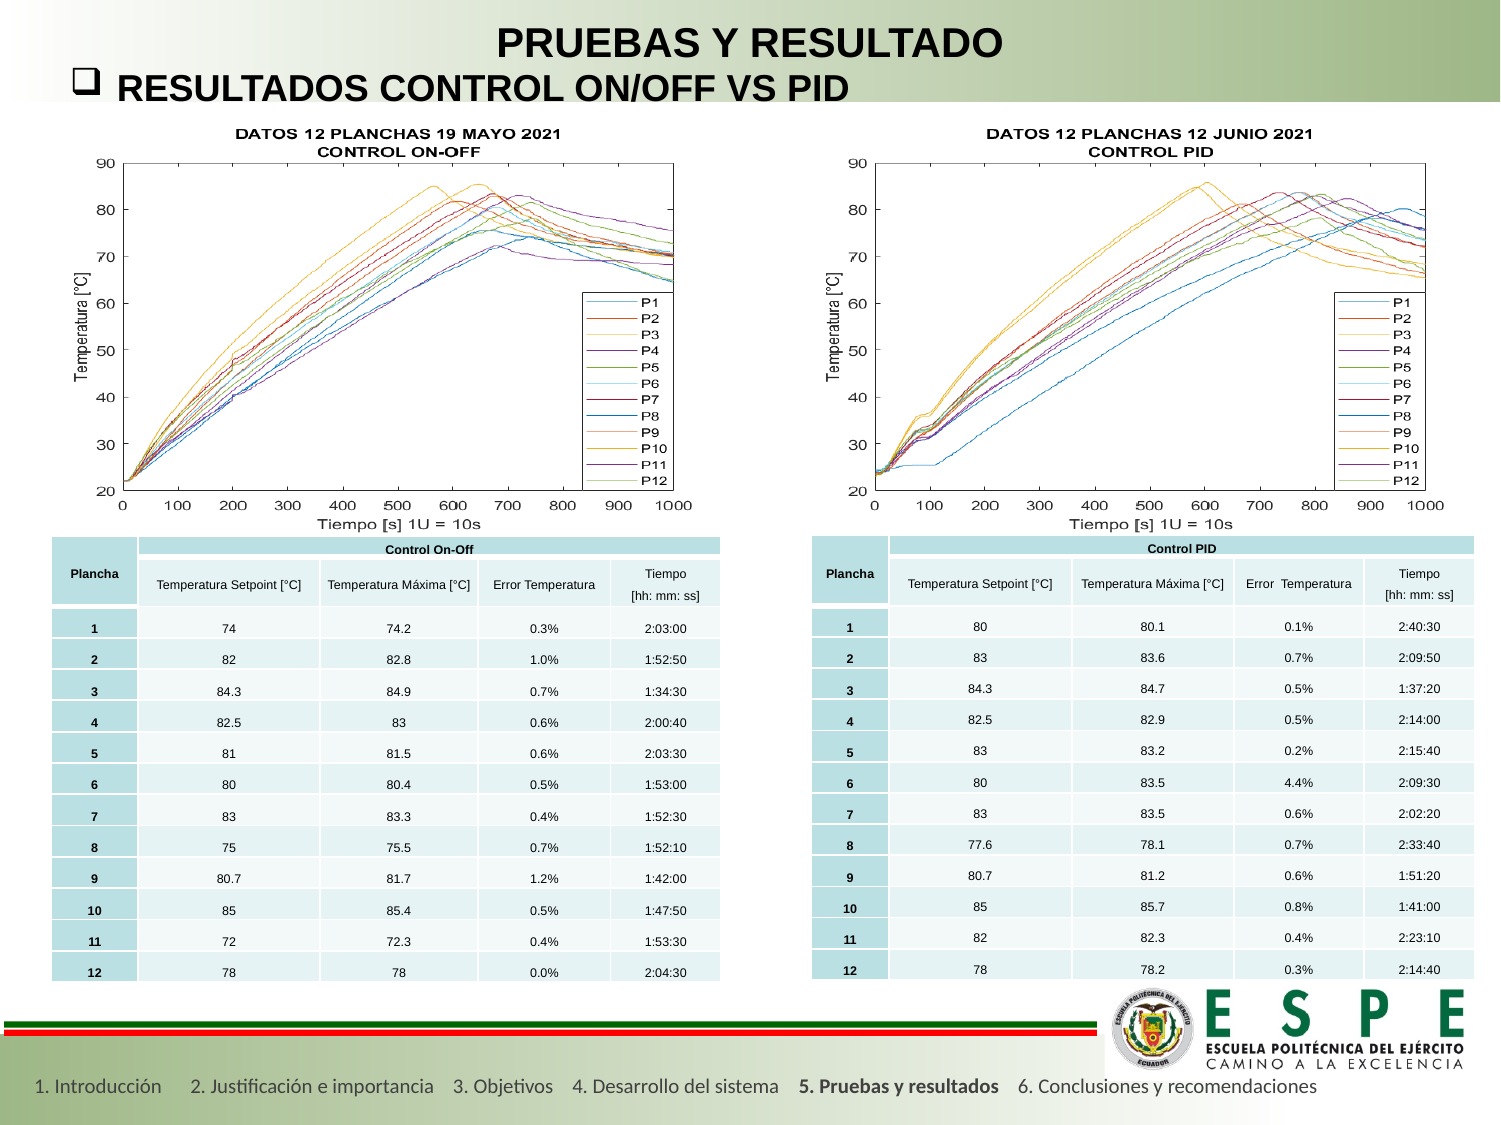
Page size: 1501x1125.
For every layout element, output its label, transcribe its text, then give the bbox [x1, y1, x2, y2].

table_cell 6 [52, 764, 137, 793]
table_cell 1.2% [479, 858, 610, 887]
table_cell 80 [890, 607, 1071, 636]
table_cell 2:04:30 [611, 952, 720, 981]
table_cell 0.4% [479, 795, 610, 825]
picture [1104, 976, 1483, 1065]
table_cell 83.5 [1073, 794, 1233, 823]
table_cell 2:00:40 [611, 701, 720, 731]
table_cell 2:33:40 [1365, 825, 1474, 854]
table_cell 10 [812, 887, 888, 917]
table_cell 1:41:00 [1365, 887, 1474, 917]
table_cell 7 [812, 794, 888, 823]
table_cell 1 [812, 609, 888, 636]
table_cell 12 [52, 952, 137, 981]
table_cell 0.0% [479, 952, 610, 981]
table_cell 2:15:40 [1365, 731, 1474, 761]
table_cell 74 [139, 607, 319, 637]
table_cell 82.8 [321, 639, 477, 668]
table_cell 2 [52, 639, 137, 668]
table_cell 2:14:00 [1365, 700, 1474, 730]
table_cell 83.6 [1073, 638, 1233, 667]
table_cell 2 [812, 638, 888, 667]
table_cell 8 [52, 826, 137, 856]
table_cell 0.7% [1235, 638, 1363, 667]
table_cell 84.7 [1073, 669, 1233, 698]
table_cell 72 [139, 920, 319, 950]
table_cell 83 [890, 794, 1071, 823]
table_cell 85 [890, 887, 1071, 917]
table_cell 81.7 [321, 858, 477, 887]
table_cell 84.9 [321, 670, 477, 699]
table_cell 75 [139, 826, 319, 856]
table_cell 77.6 [890, 825, 1071, 854]
table_cell 80.7 [139, 858, 319, 887]
table_cell 78 [321, 952, 477, 981]
table_cell 0.1% [1235, 607, 1363, 636]
table_cell 83 [890, 638, 1071, 667]
table_cell 85.4 [321, 889, 477, 919]
table_cell 0.7% [1235, 825, 1363, 854]
table_cell 0.5% [1235, 700, 1363, 730]
table_cell 85 [139, 889, 319, 919]
table_cell 82.5 [139, 701, 319, 731]
text_box 1. Introducción 2. Justificación e importancia 3. Objetivos 4. Desarrollo del sistema 5. Pruebas y resultados 6. Conclusiones y recomendaciones [19, 1065, 1496, 1106]
table_cell 9 [812, 856, 888, 886]
table_cell Tiempo [hh: mm: ss] [1365, 559, 1474, 605]
table_cell 72.3 [321, 920, 477, 950]
title PRUEBAS Y RESULTADO [75, 8, 1426, 103]
table_cell 82.9 [1073, 700, 1233, 730]
table_cell 1:34:30 [611, 670, 720, 699]
table_cell 1:47:50 [611, 889, 720, 919]
table_cell 9 [52, 858, 137, 887]
table_cell 82.5 [890, 700, 1071, 730]
table_cell 0.8% [1235, 887, 1363, 917]
table_cell 2:40:30 [1365, 607, 1474, 636]
table_cell 0.7% [479, 826, 610, 856]
table_cell 80 [890, 763, 1071, 792]
table_cell 2:23:10 [1365, 918, 1474, 948]
table_cell Tiempo [hh: mm: ss] [611, 560, 720, 606]
table_cell 85.7 [1073, 887, 1233, 917]
table_cell 0.5% [479, 764, 610, 793]
table_cell 80.1 [1073, 607, 1233, 636]
table_header Plancha [52, 544, 137, 604]
table_header Control PID [890, 544, 1474, 554]
table_cell 78 [890, 950, 1071, 979]
table_cell 82 [139, 639, 319, 668]
table_cell 82 [890, 918, 1071, 948]
table_cell 83 [139, 795, 319, 825]
table_cell 0.4% [479, 920, 610, 950]
table_cell 84.3 [139, 670, 319, 699]
table_cell 4 [812, 700, 888, 730]
table_cell 80.7 [890, 856, 1071, 886]
table_cell 1:37:20 [1365, 669, 1474, 698]
table_cell Error Temperatura [479, 560, 610, 606]
table_header Control On-Off [139, 544, 720, 554]
table_cell 0.5% [479, 889, 610, 919]
table_cell 2:09:30 [1365, 763, 1474, 792]
picture [31, 121, 741, 536]
table_cell 8 [812, 825, 888, 854]
table_cell 80.4 [321, 764, 477, 793]
table_cell 80 [139, 764, 319, 793]
table_cell 3 [812, 669, 888, 698]
table_cell 78.1 [1073, 825, 1233, 854]
table_cell 0.6% [479, 701, 610, 731]
table_cell 1.0% [479, 639, 610, 668]
table_cell 1:53:30 [611, 920, 720, 950]
table_cell 3 [52, 670, 137, 699]
table_cell 1:51:20 [1365, 856, 1474, 886]
table_cell 1 [52, 609, 137, 637]
table_cell 6 [812, 763, 888, 792]
table_cell 0.3% [479, 607, 610, 637]
table_cell 10 [52, 889, 137, 919]
table_cell 4.4% [1235, 763, 1363, 792]
table_cell 0.7% [479, 670, 610, 699]
table_cell 84.3 [890, 669, 1071, 698]
table_cell 83 [890, 731, 1071, 761]
table_cell Temperatura Setpoint [°C] [890, 559, 1071, 605]
table_cell 0.6% [1235, 794, 1363, 823]
table_cell 11 [52, 920, 137, 950]
table_header Plancha [812, 544, 888, 603]
table_cell 1:52:10 [611, 826, 720, 856]
table_cell 0.2% [1235, 731, 1363, 761]
table_cell 1:52:50 [611, 639, 720, 668]
table_cell 11 [812, 918, 888, 948]
table_cell 7 [52, 795, 137, 825]
table_cell 78 [139, 952, 319, 981]
table_cell Temperatura Máxima [°C] [321, 560, 477, 606]
table_cell 4 [52, 701, 137, 731]
table_cell 75.5 [321, 826, 477, 856]
table_cell 1:53:00 [611, 764, 720, 793]
table_cell Temperatura Setpoint [°C] [139, 560, 319, 606]
table_cell 81.5 [321, 733, 477, 762]
picture [783, 121, 1493, 536]
text_box RESULTADOS CONTROL ON/OFF VS PID [55, 56, 866, 117]
table_cell 2:03:30 [611, 733, 720, 762]
table_cell 0.4% [1235, 918, 1363, 948]
table_cell 74.2 [321, 607, 477, 637]
table_cell Temperatura Máxima [°C] [1073, 559, 1233, 605]
table_cell 12 [812, 950, 888, 979]
table_cell 1:42:00 [611, 858, 720, 887]
table_cell 81 [139, 733, 319, 762]
table_cell Error Temperatura [1235, 559, 1363, 605]
table_cell 2:02:20 [1365, 794, 1474, 823]
table_cell 2:03:00 [611, 607, 720, 637]
table_cell 83.5 [1073, 763, 1233, 792]
table_cell 82.3 [1073, 918, 1233, 948]
table_cell 81.2 [1073, 856, 1233, 886]
table_cell 2:14:40 [1365, 950, 1474, 979]
table_cell 83.3 [321, 795, 477, 825]
table_cell 78.2 [1073, 950, 1233, 979]
table_cell 83.2 [1073, 731, 1233, 761]
table_cell 0.6% [1235, 856, 1363, 886]
table_cell 83 [321, 701, 477, 731]
table_cell 1:52:30 [611, 795, 720, 825]
table_cell 0.6% [479, 733, 610, 762]
table_cell 5 [812, 731, 888, 761]
table_cell 5 [52, 733, 137, 762]
table_cell 0.3% [1235, 950, 1363, 979]
table_cell 0.5% [1235, 669, 1363, 698]
table_cell 2:09:50 [1365, 638, 1474, 667]
